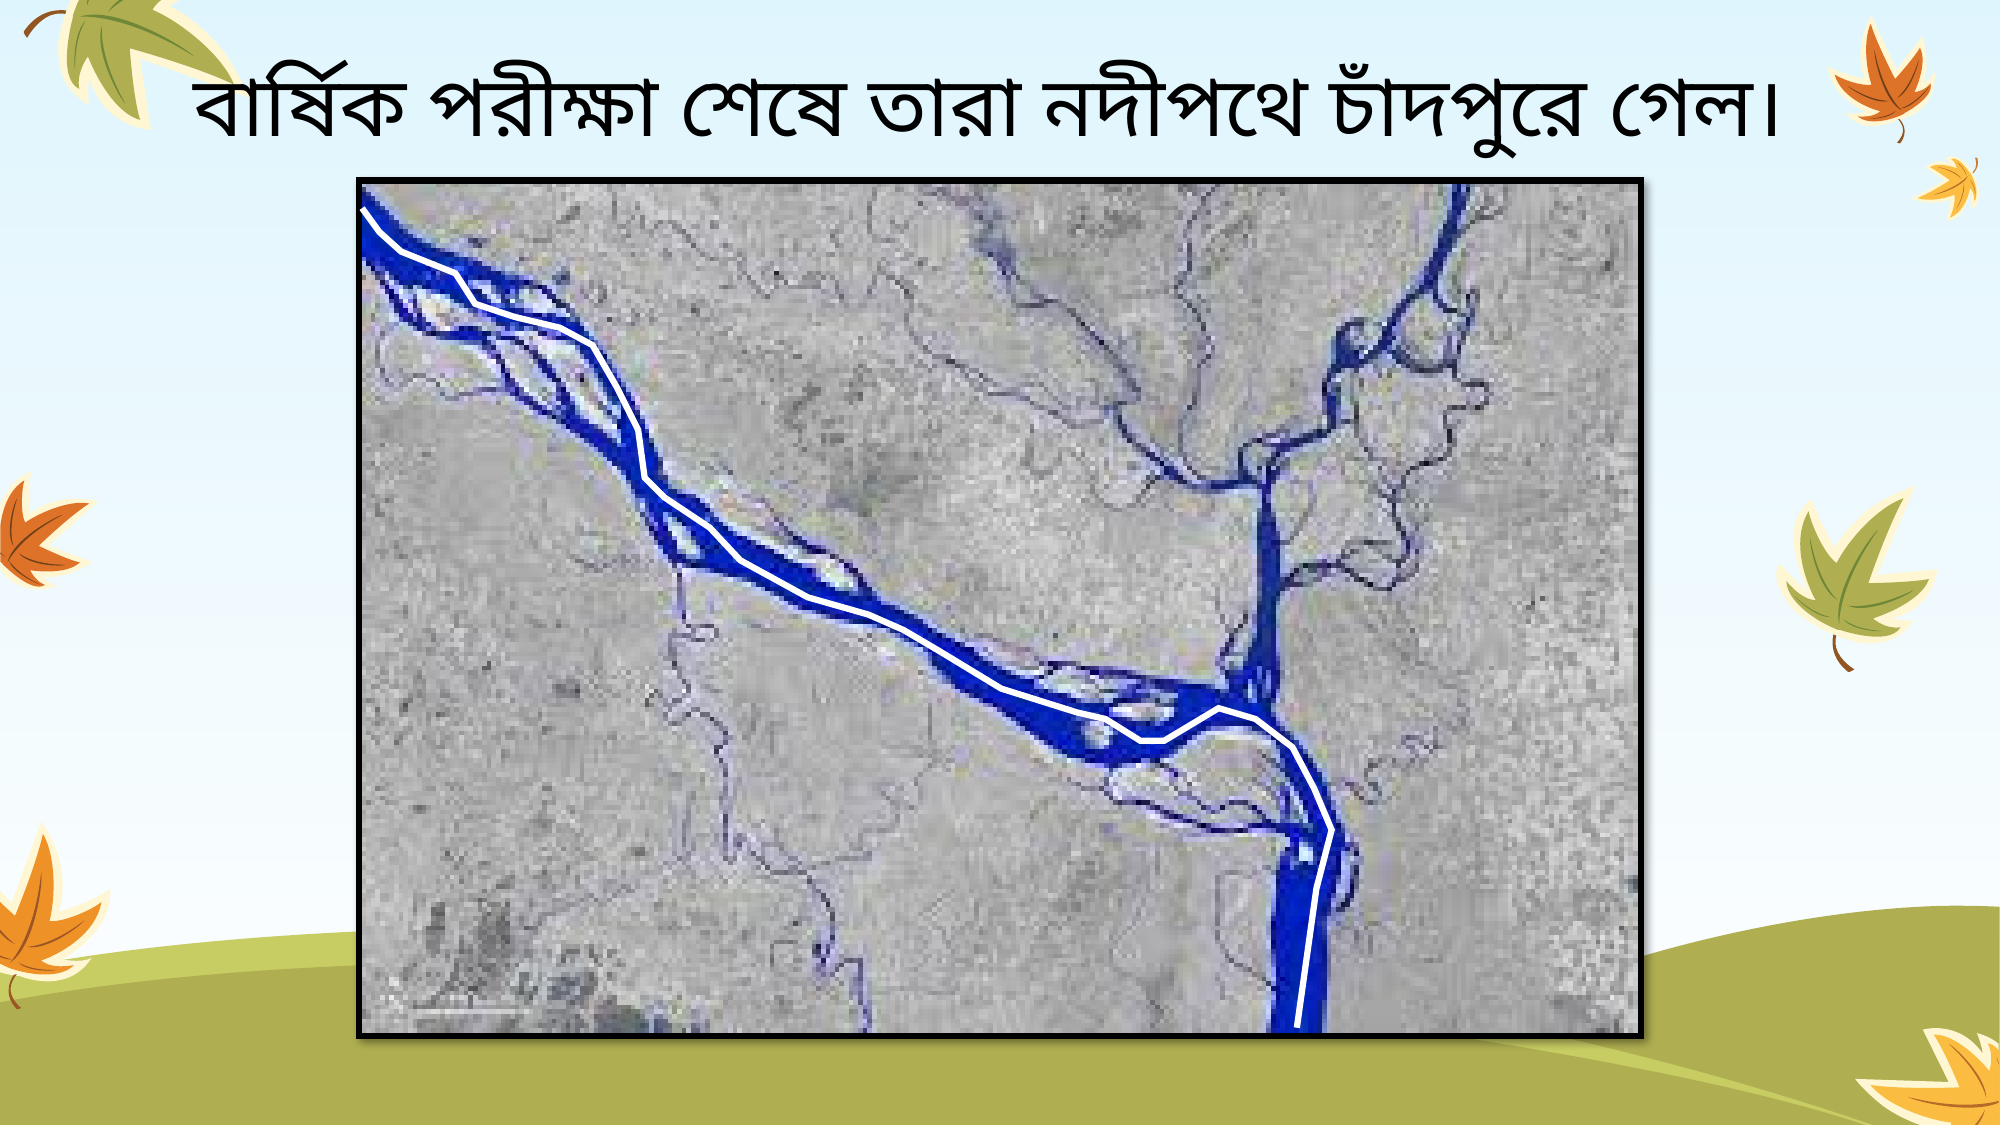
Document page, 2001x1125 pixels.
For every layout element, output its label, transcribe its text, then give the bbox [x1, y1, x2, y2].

picture [362, 183, 1638, 1033]
text_box বার্ষিক পরীক্ষা শেষে তারা নদীপথে চাঁদপুরে গেল। [0, 46, 2000, 161]
